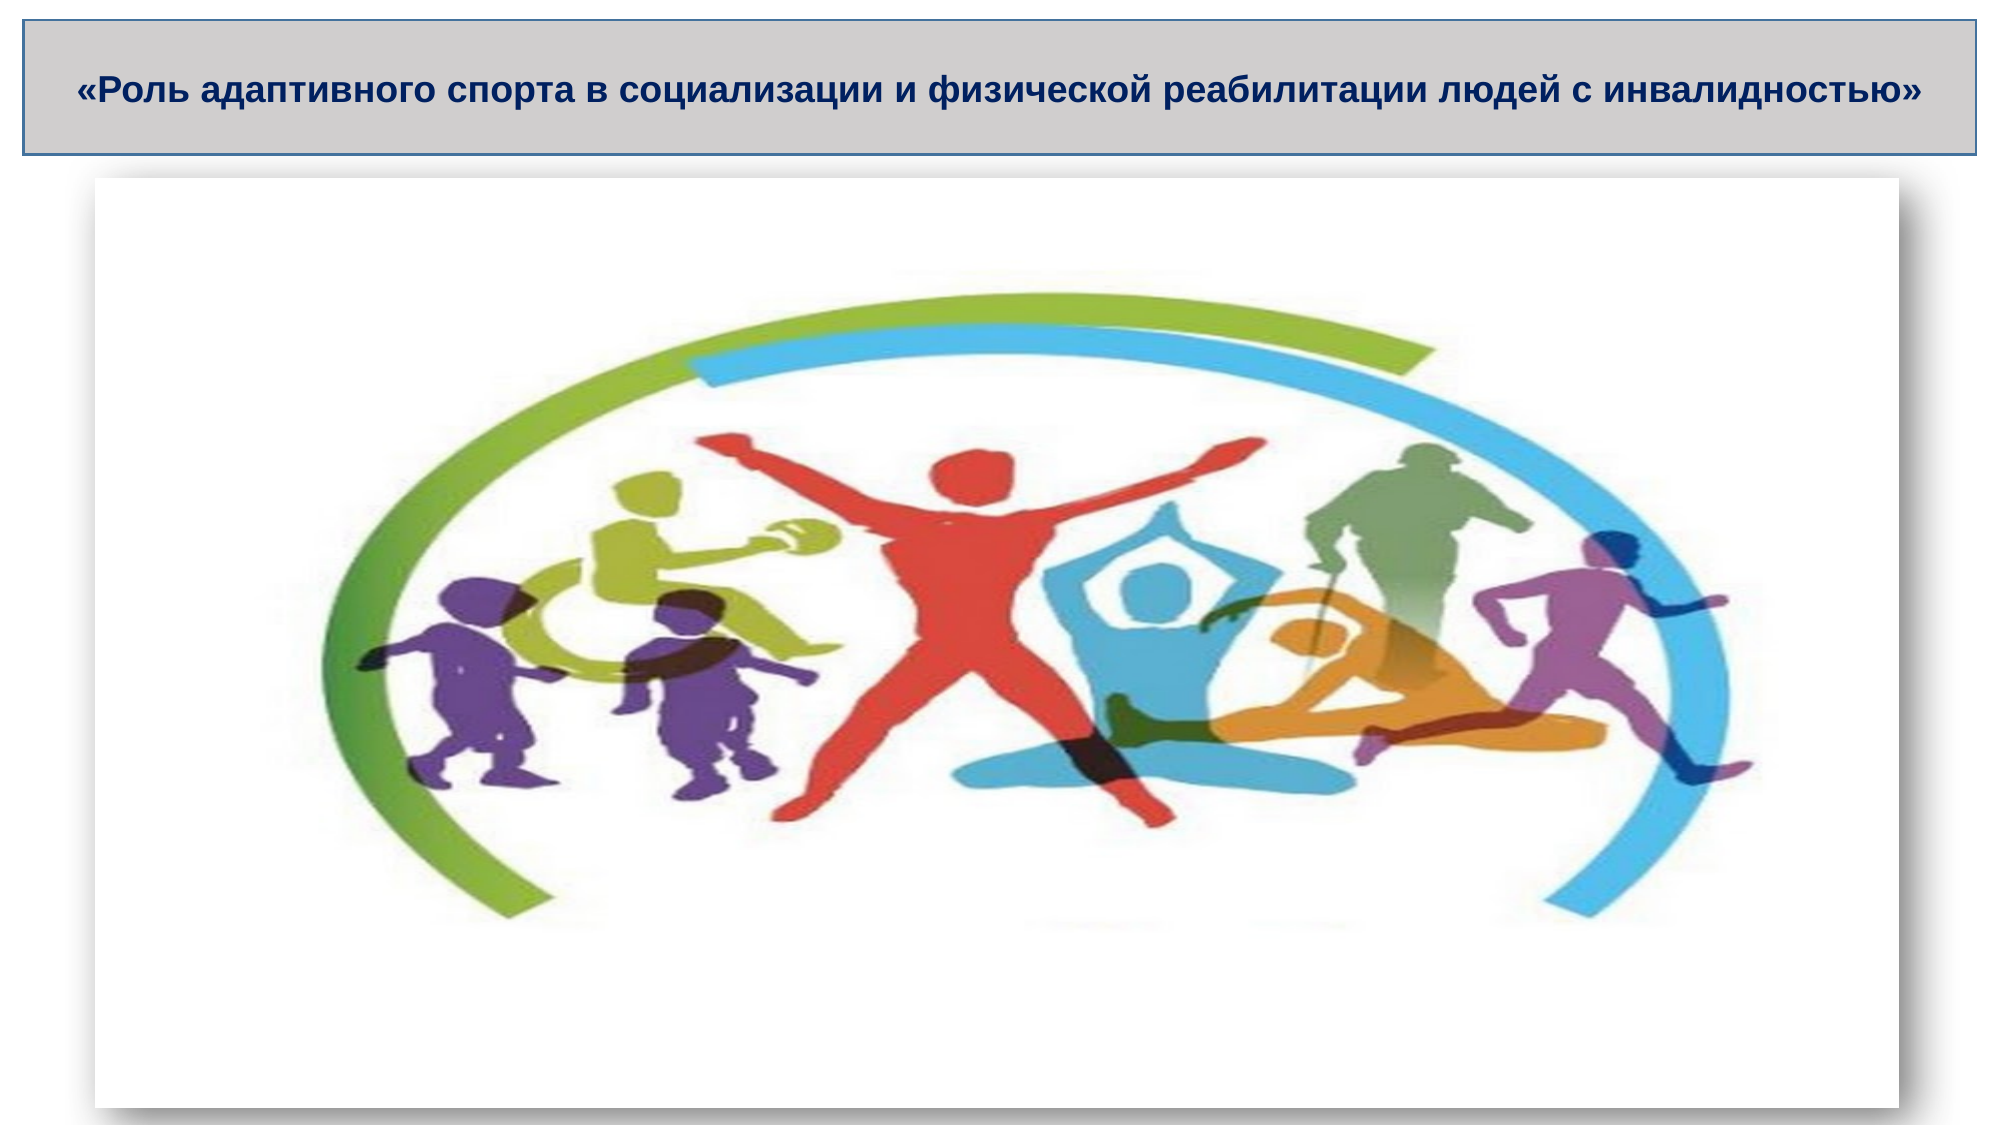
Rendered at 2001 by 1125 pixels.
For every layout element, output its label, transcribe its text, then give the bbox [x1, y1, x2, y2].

text_box «Роль адаптивного спорта в социализации и физической реабилитации людей с инвалидностью» [22, 19, 1977, 156]
picture [95, 178, 1899, 1108]
